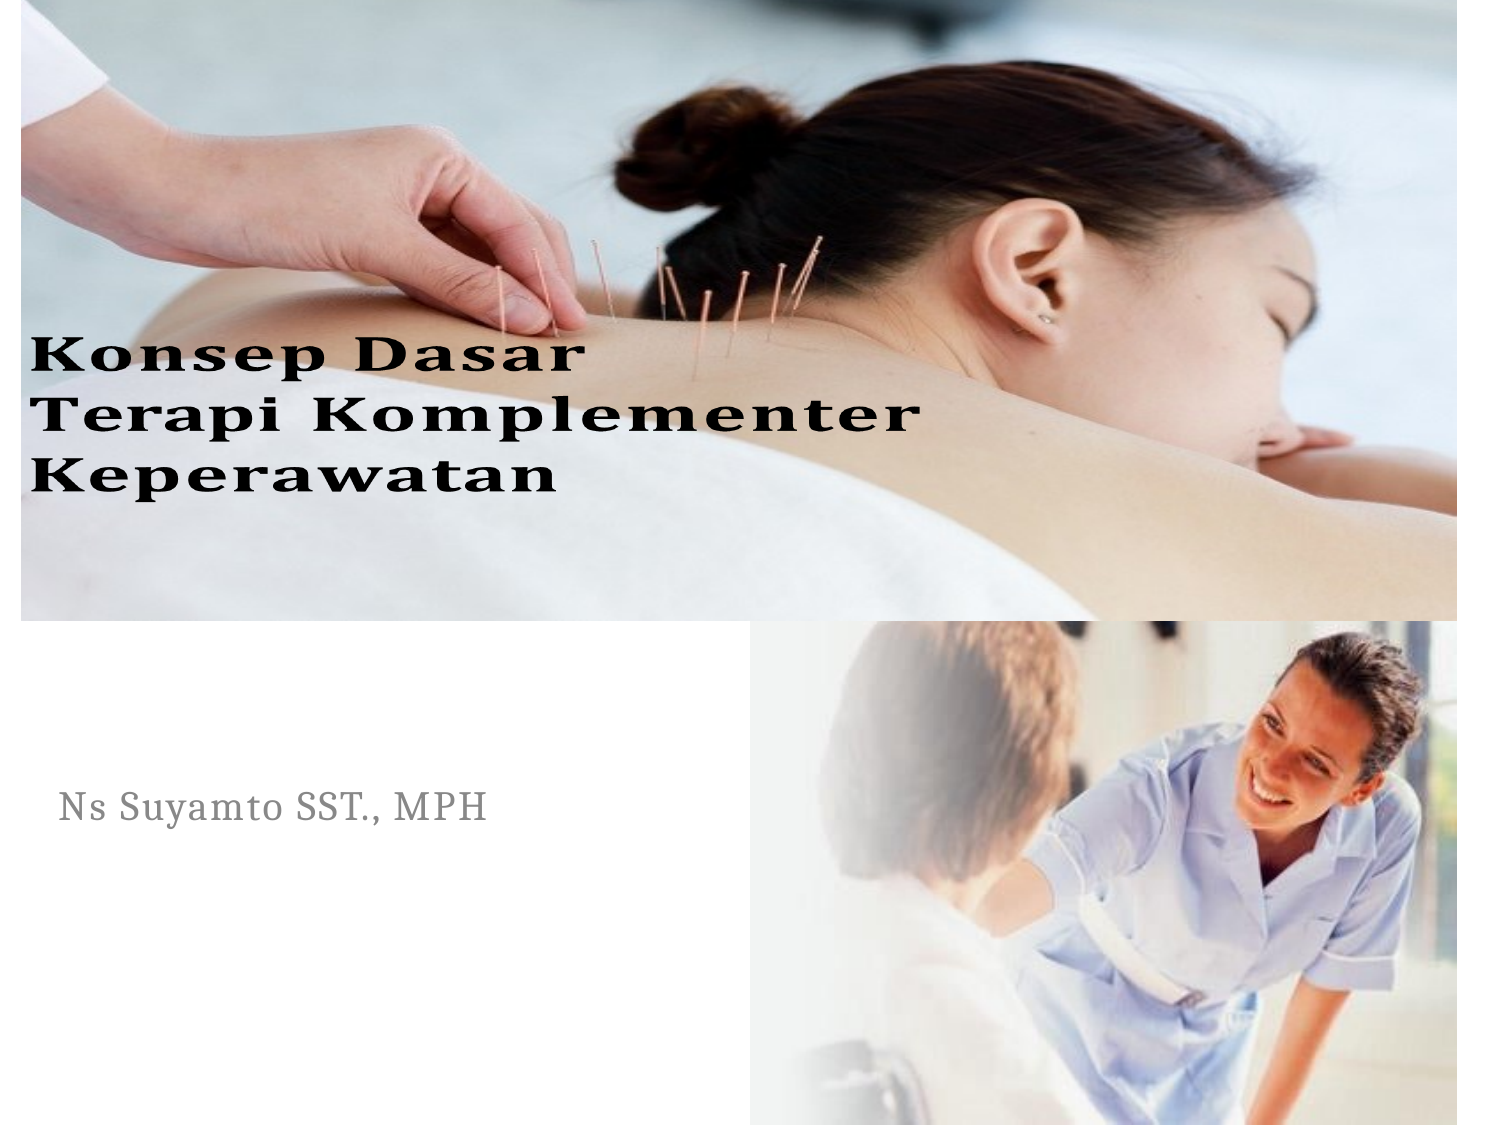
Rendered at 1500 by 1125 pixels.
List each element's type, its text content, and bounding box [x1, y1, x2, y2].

text_box Ns Suyamto SST., MPH [56, 776, 70, 829]
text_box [75, 628, 1457, 1125]
picture [0, 0, 1457, 621]
